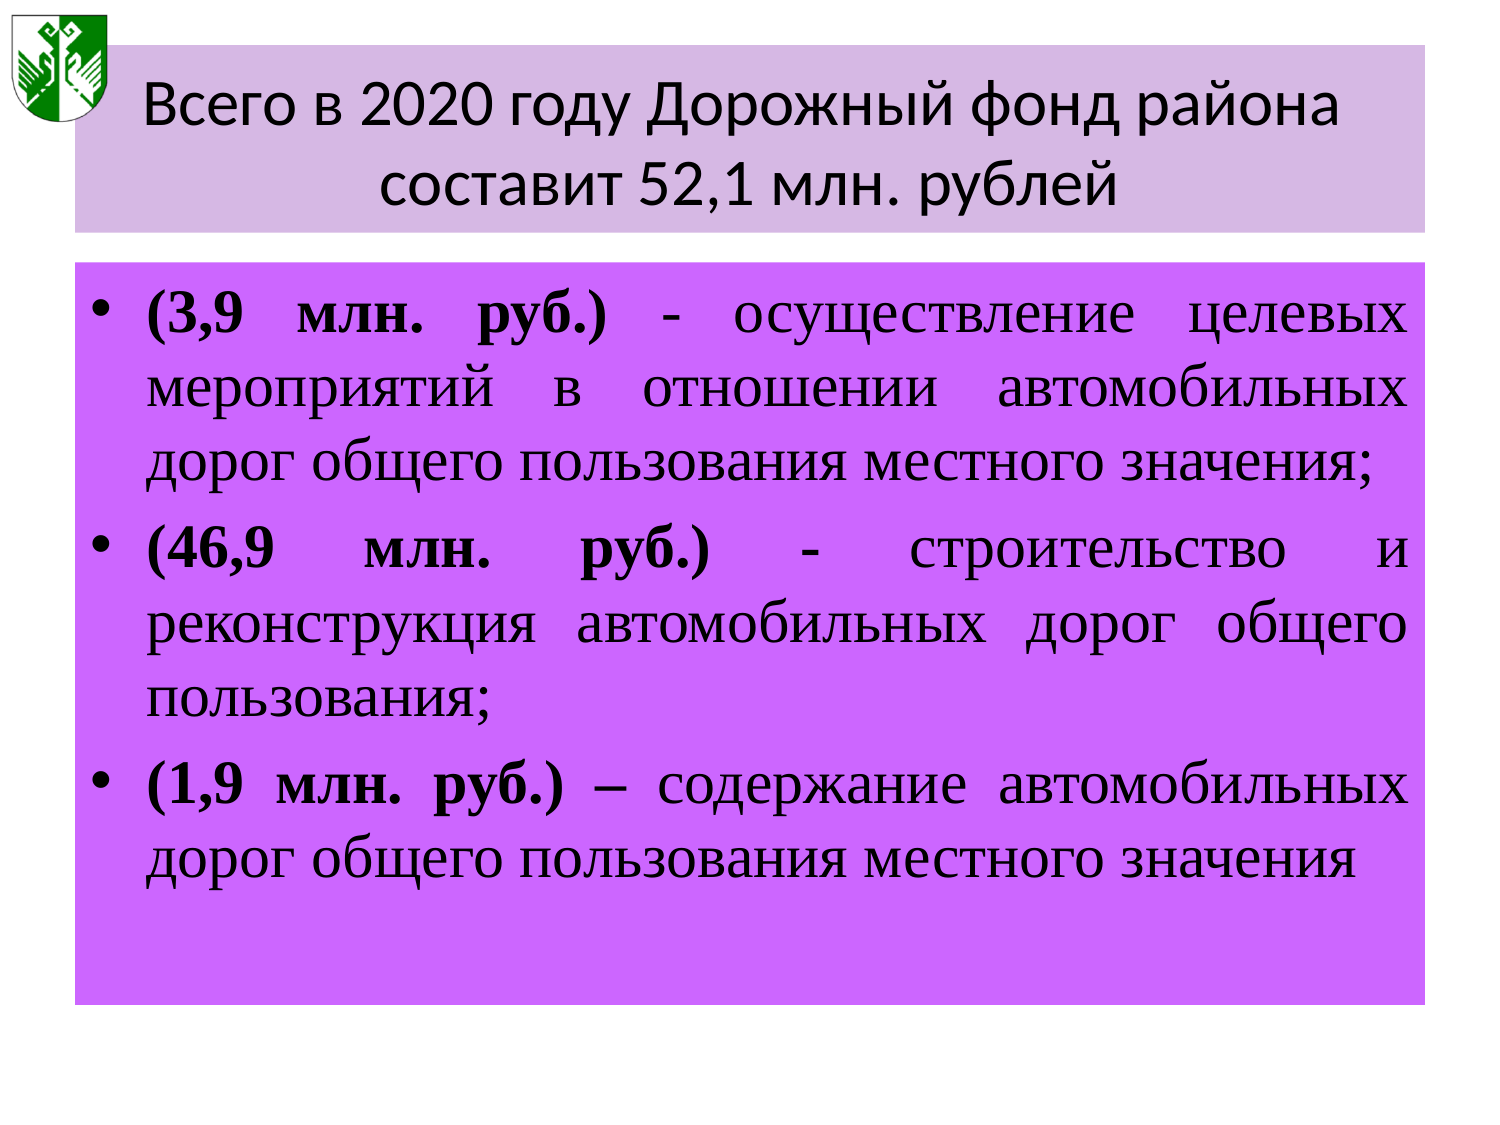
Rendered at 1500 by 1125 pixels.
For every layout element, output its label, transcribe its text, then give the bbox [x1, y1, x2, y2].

title Всего в 2020 году Дорожный фонд района составит 52,1 млн. рублей [75, 45, 1425, 233]
picture [0, 0, 118, 133]
list (3,9 млн. руб.) - осуществление целевых мероприятий в отношении автомобильных дорог общего пользования местного значения; (46,9 млн. руб.) - строительство и реконструкция автомобильных дорог общего пользования; (1,9 млн. руб.) – содержание автомобильных дорог общего пользования местного значения [75, 262, 1425, 1005]
